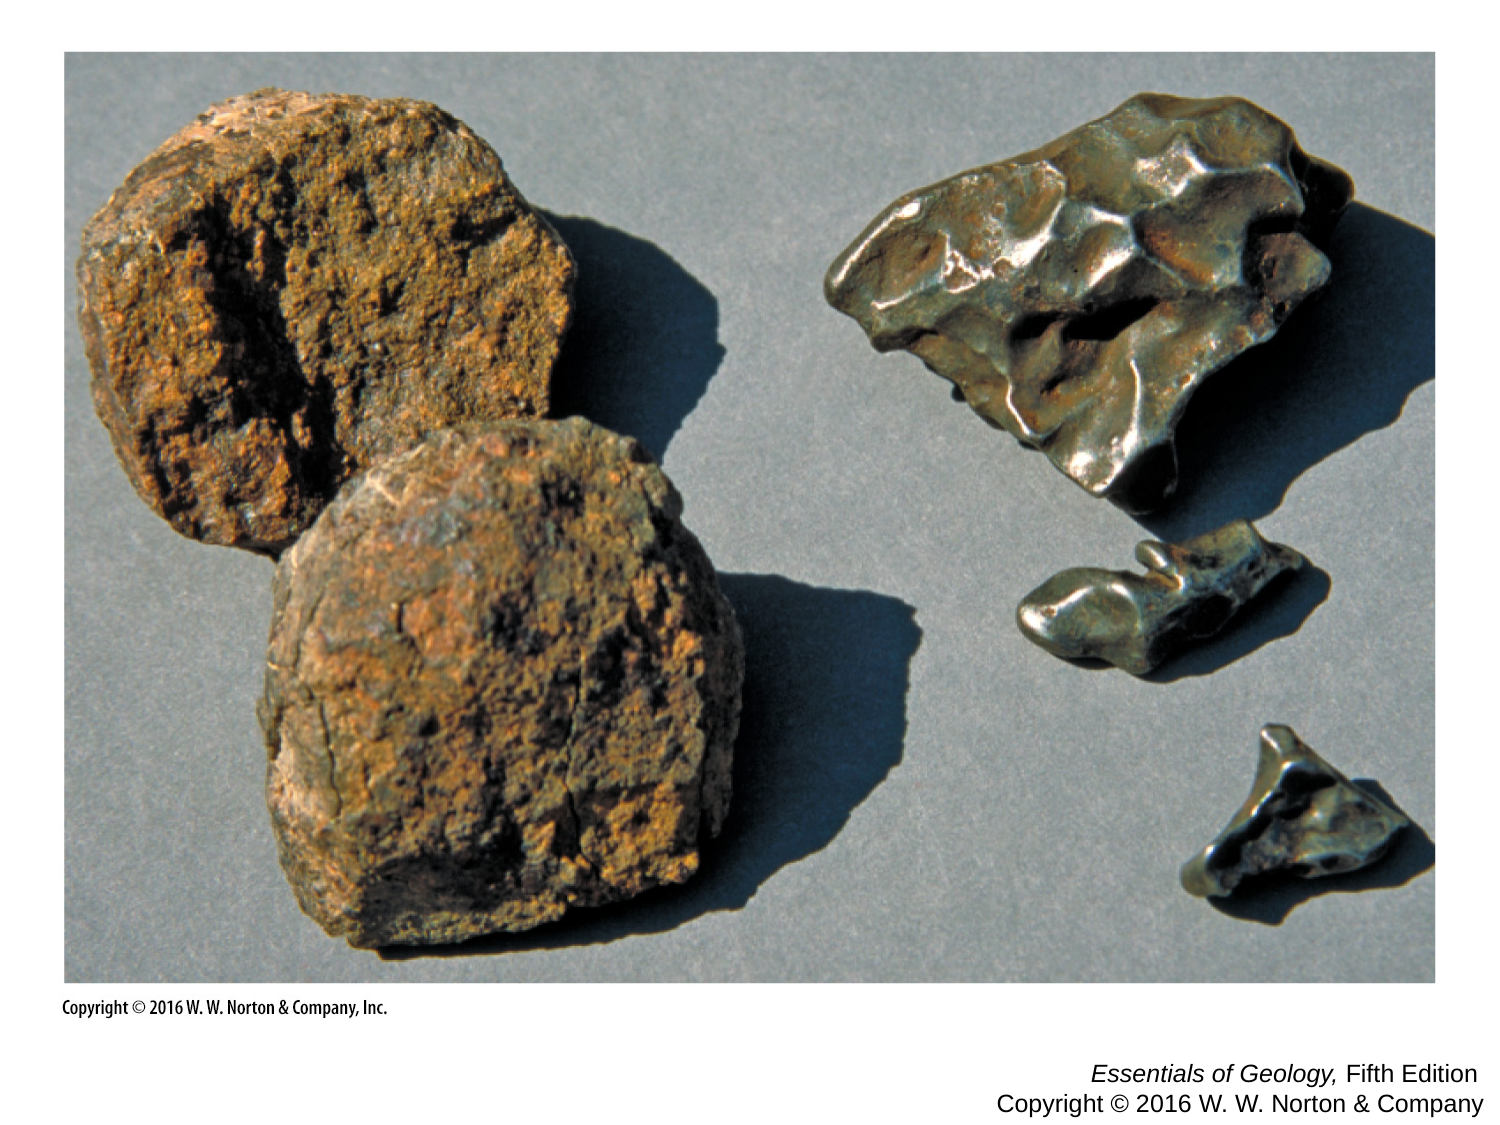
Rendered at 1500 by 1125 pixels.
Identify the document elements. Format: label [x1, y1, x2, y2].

picture [51, 41, 1449, 1022]
